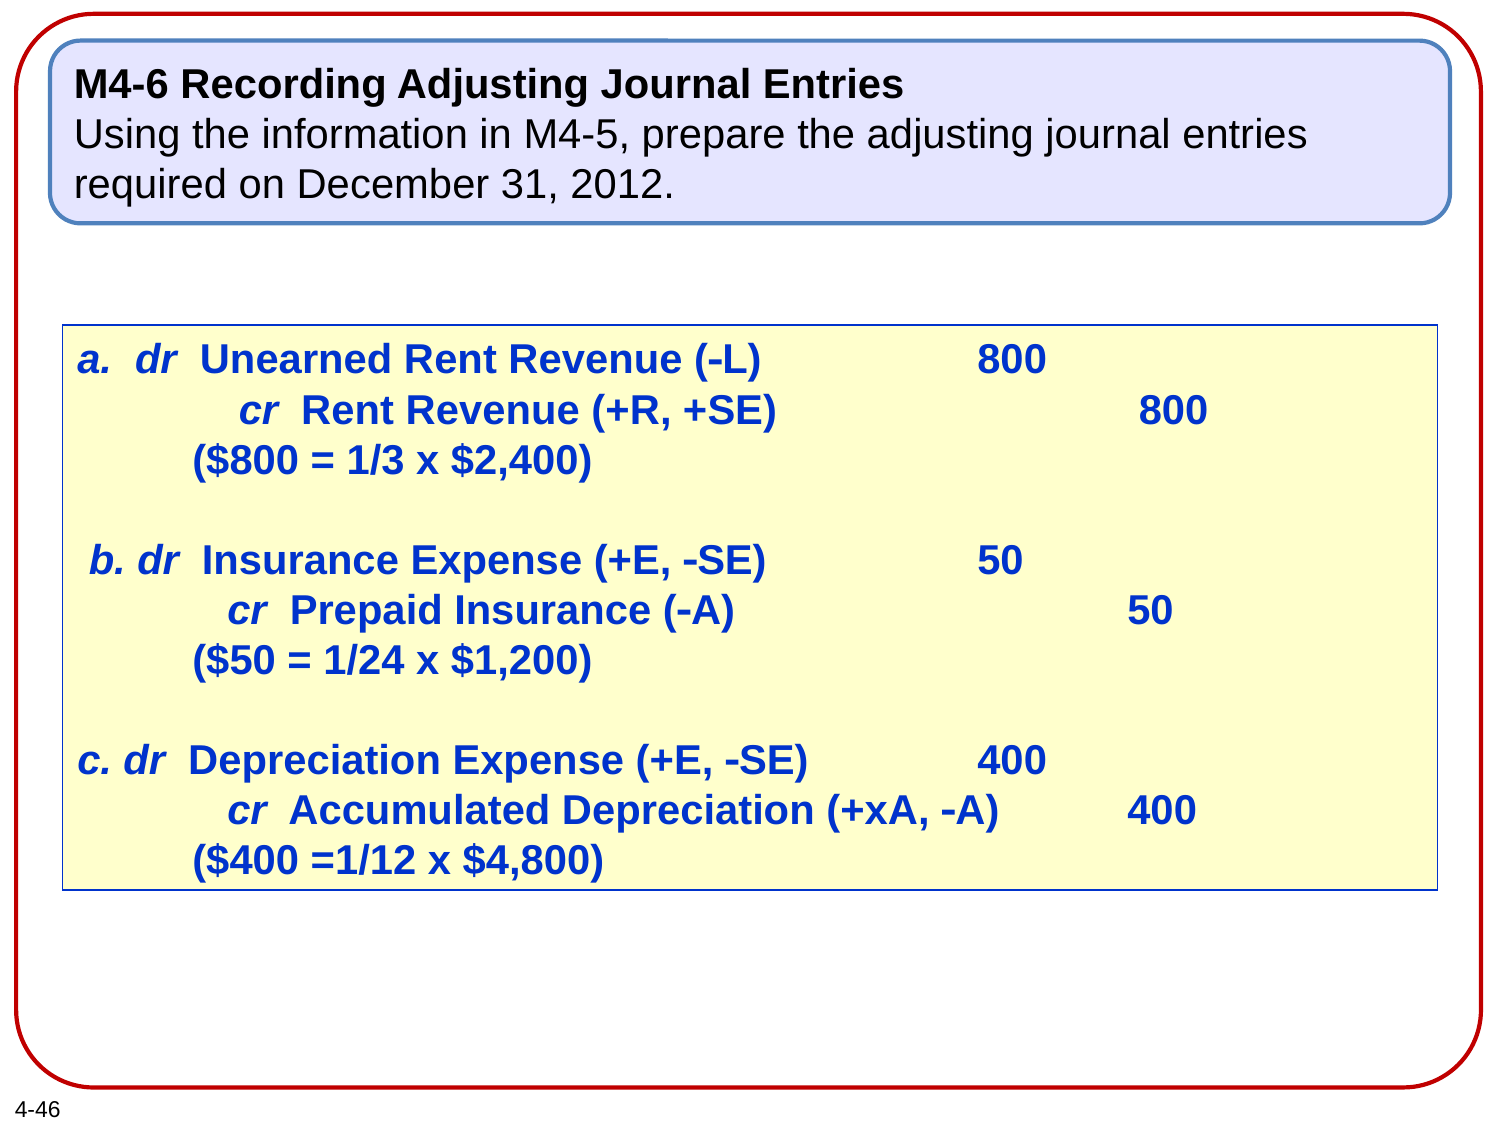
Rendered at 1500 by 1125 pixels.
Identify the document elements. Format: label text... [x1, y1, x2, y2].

text_box M4-6 Recording Adjusting Journal Entries Using the information in M4-5, prepare the adjusting journal entries required on December 31, 2012. [47, 38, 1453, 226]
text_box a. dr Unearned Rent Revenue (L) 800 cr Rent Revenue (+R, +SE) 800 ($800 = 1/3 x $2,400) b. dr Insurance Expense (+E, SE) 50 cr Prepaid Insurance (A) 50 ($50 = 1/24 x $1,200) c. dr Depreciation Expense (+E, SE) 400 cr Accumulated Depreciation (+xA, A) 400 ($400 =1/12 x $4,800) [62, 324, 1438, 890]
